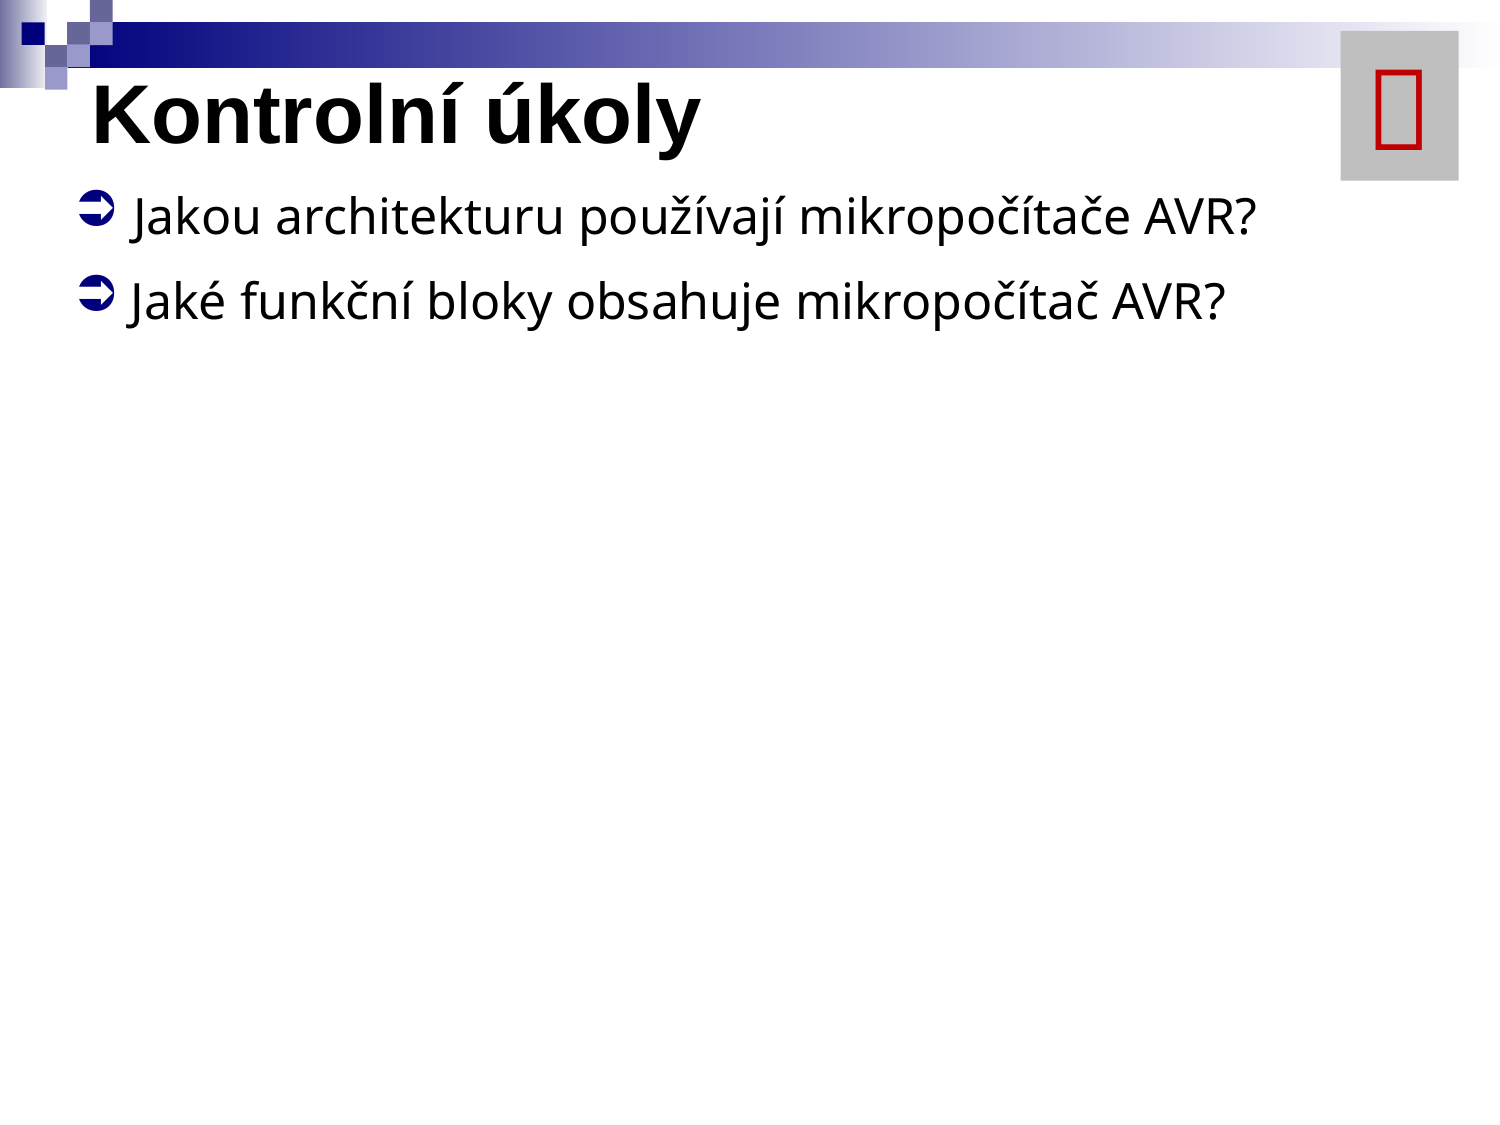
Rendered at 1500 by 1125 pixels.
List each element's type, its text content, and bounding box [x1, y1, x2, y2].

title Kontrolní úkoly [76, 8, 1363, 177]
text_box Jakou architekturu používají mikropočítače AVR? Jaké funkční bloky obsahuje mikropočítač AVR? [59, 177, 1385, 338]
text_box  [1340, 30, 1459, 181]
